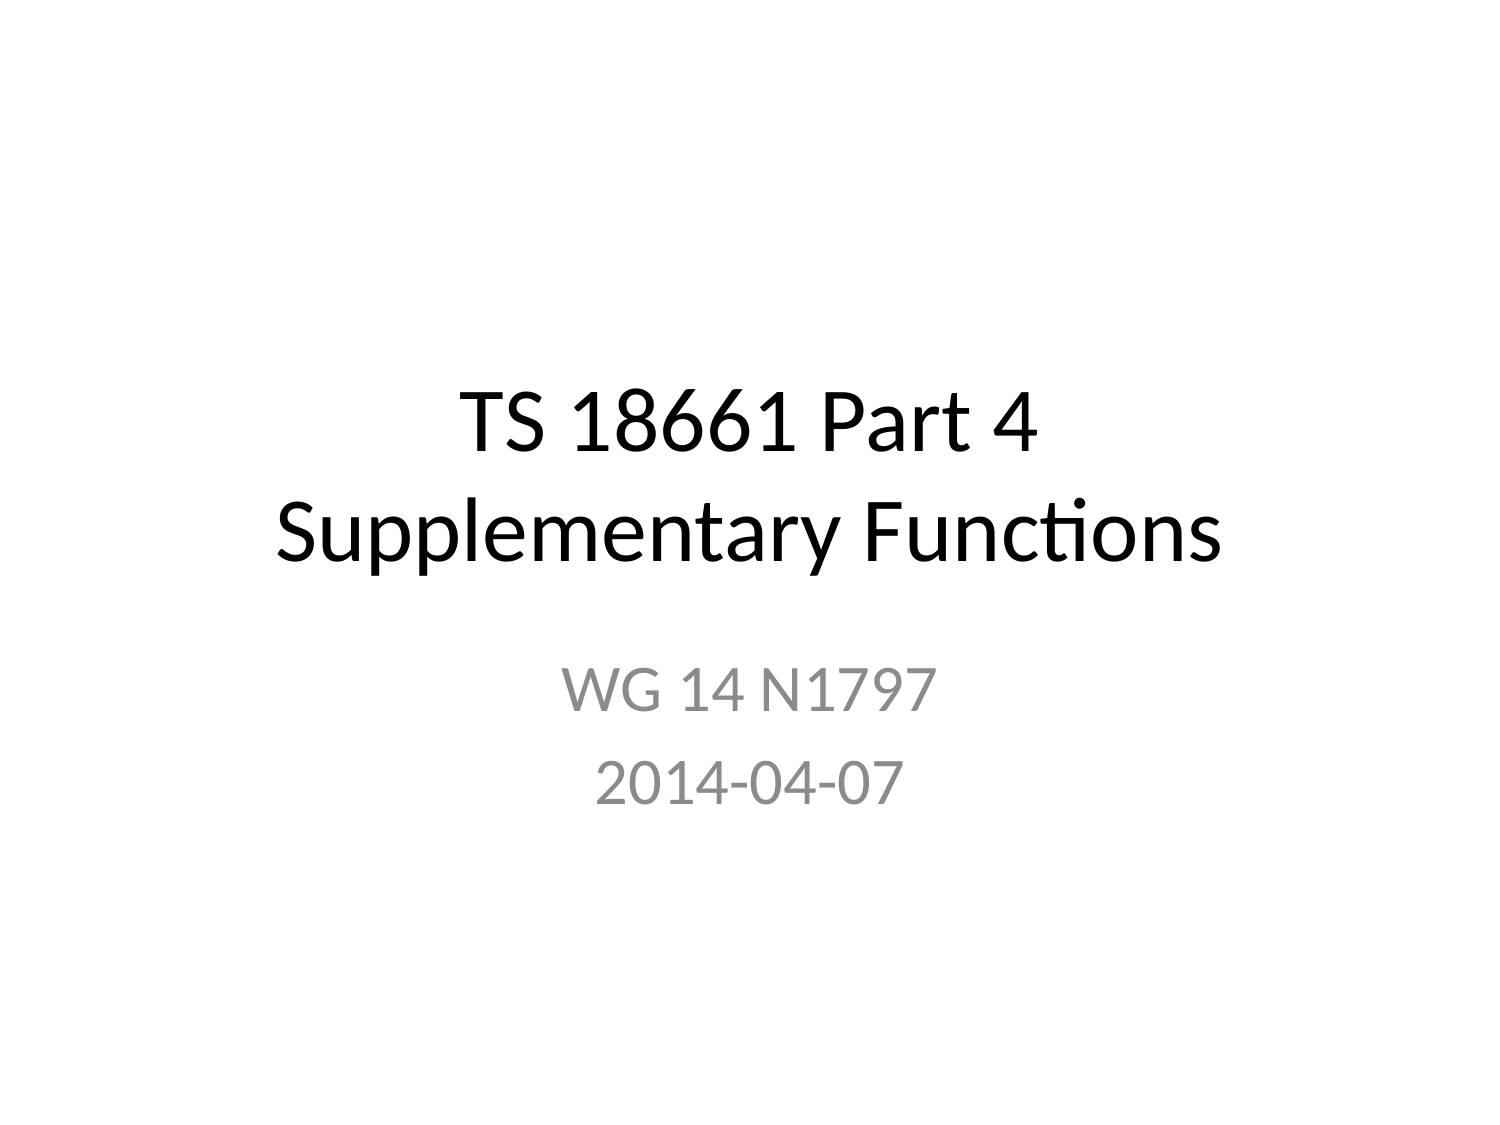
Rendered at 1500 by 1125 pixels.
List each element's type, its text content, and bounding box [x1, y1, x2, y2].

title TS 18661 Part 4 Supplementary Functions [112, 349, 1388, 591]
subtitle WG 14 N1797 2014-04-07 [225, 637, 1275, 925]
